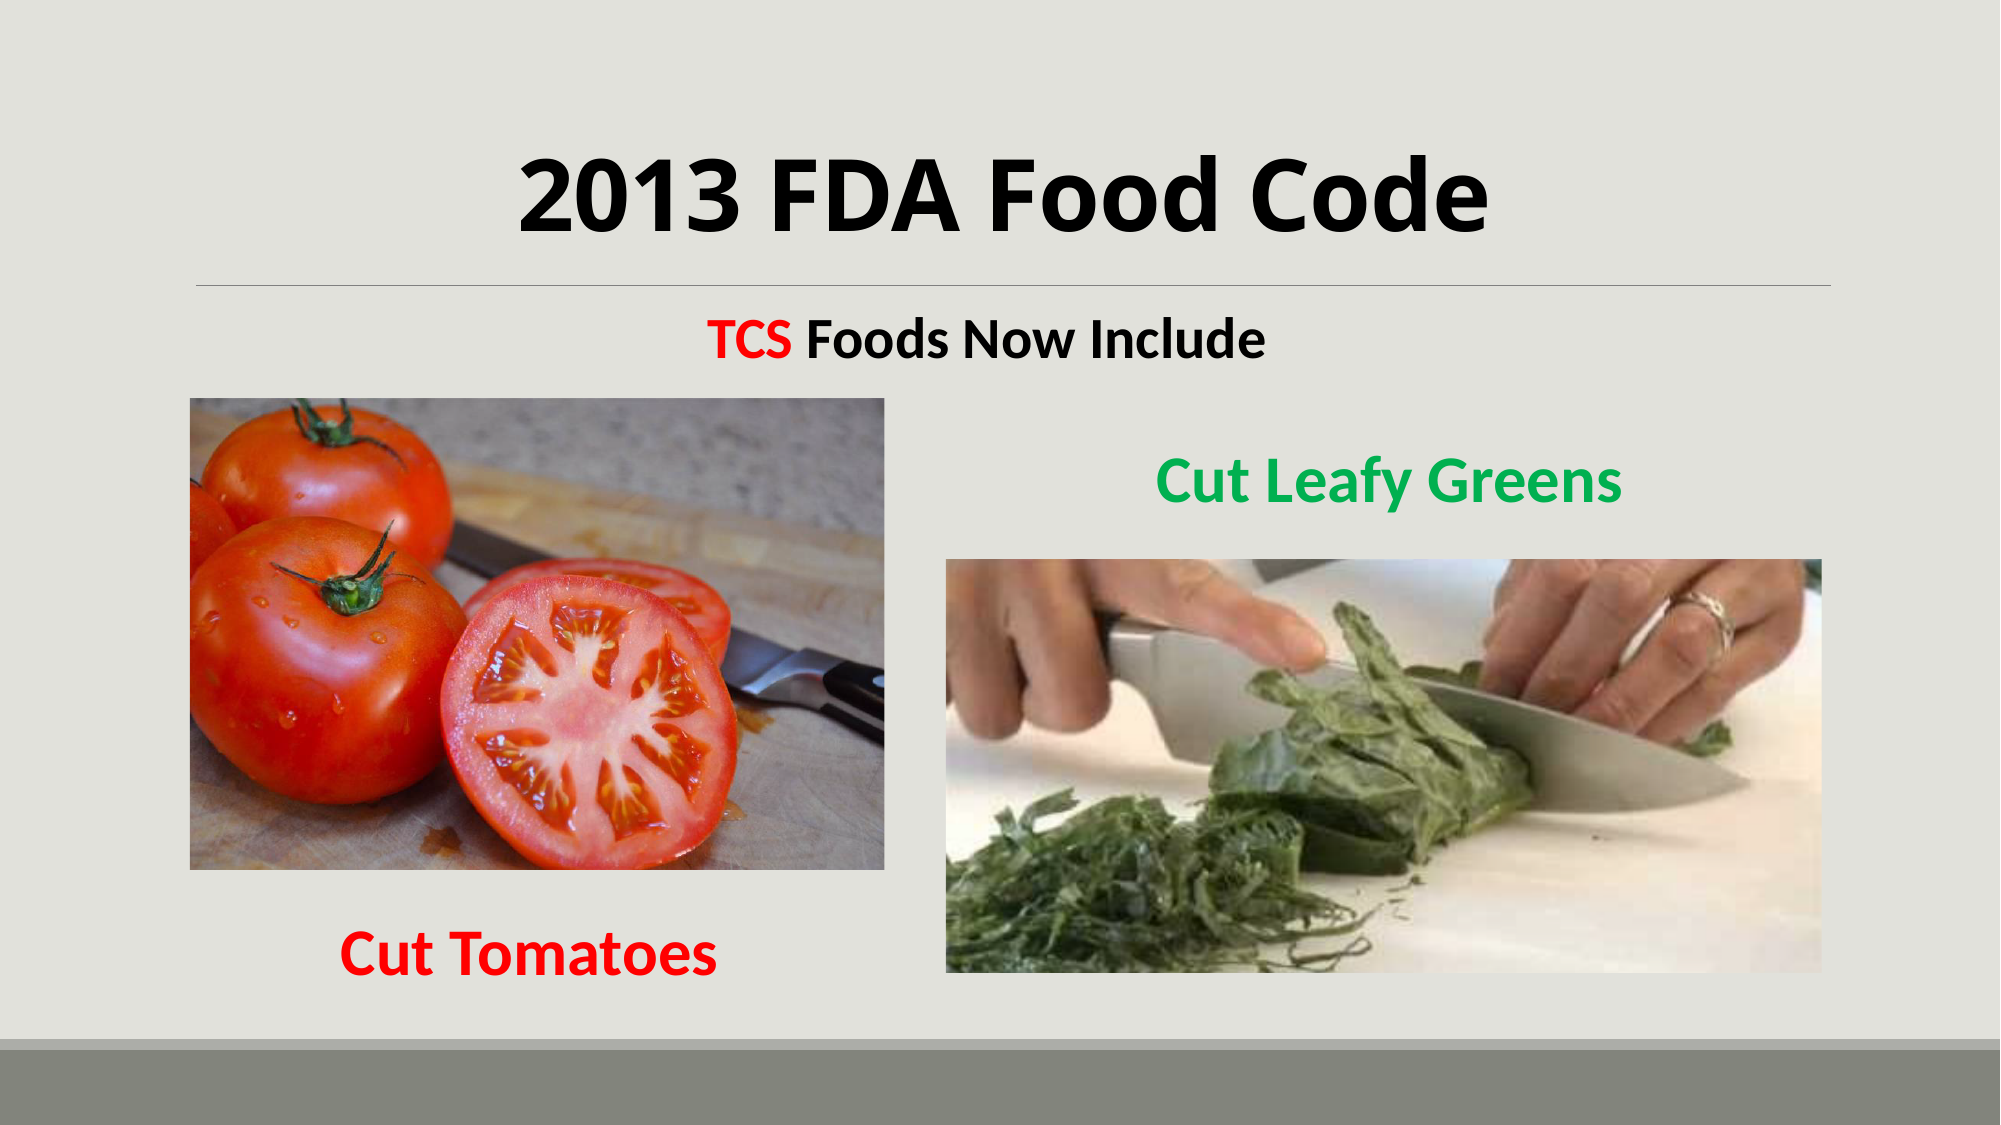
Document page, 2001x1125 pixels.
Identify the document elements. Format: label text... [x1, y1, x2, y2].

text_box TCS Foods Now Include [180, 292, 1795, 378]
picture [189, 398, 886, 870]
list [945, 559, 1823, 973]
text_box Cut Tomatoes [200, 901, 874, 997]
title 2013 FDA Food Code [180, 110, 1830, 260]
text_box Cut Leafy Greens [985, 428, 1795, 524]
